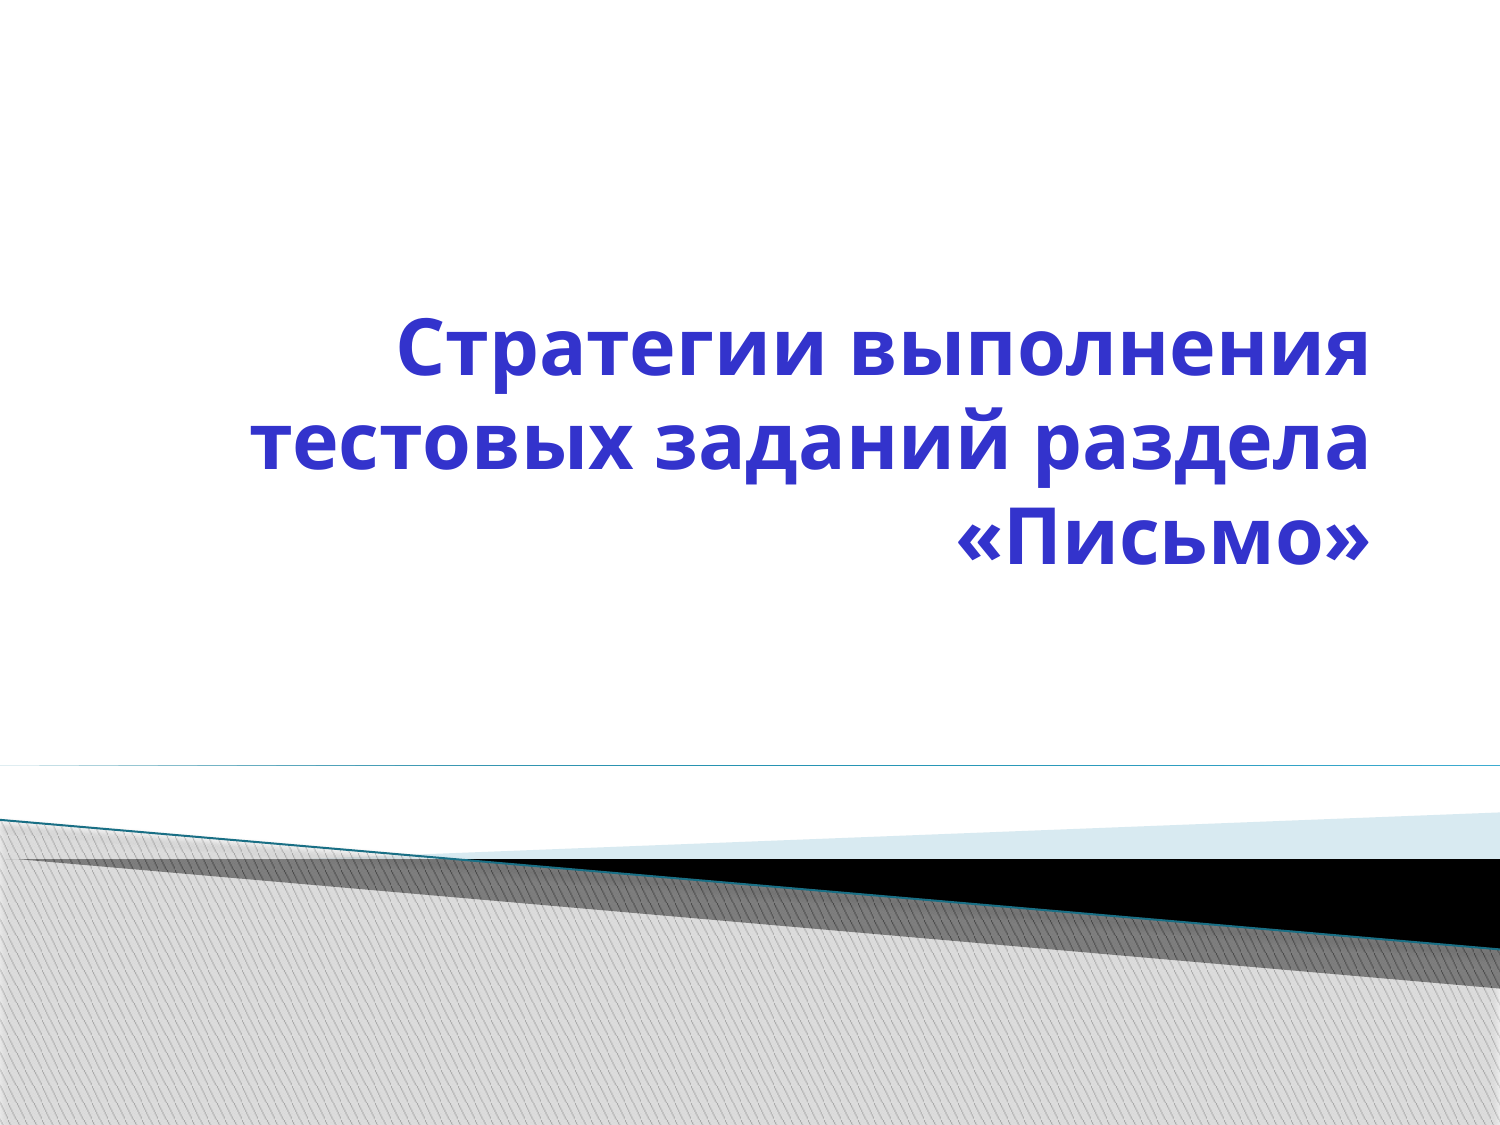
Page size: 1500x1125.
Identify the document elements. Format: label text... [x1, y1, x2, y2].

picture [5, 859, 1500, 989]
title Стратегии выполнения тестовых заданий раздела «Письмо» [112, 287, 1388, 588]
